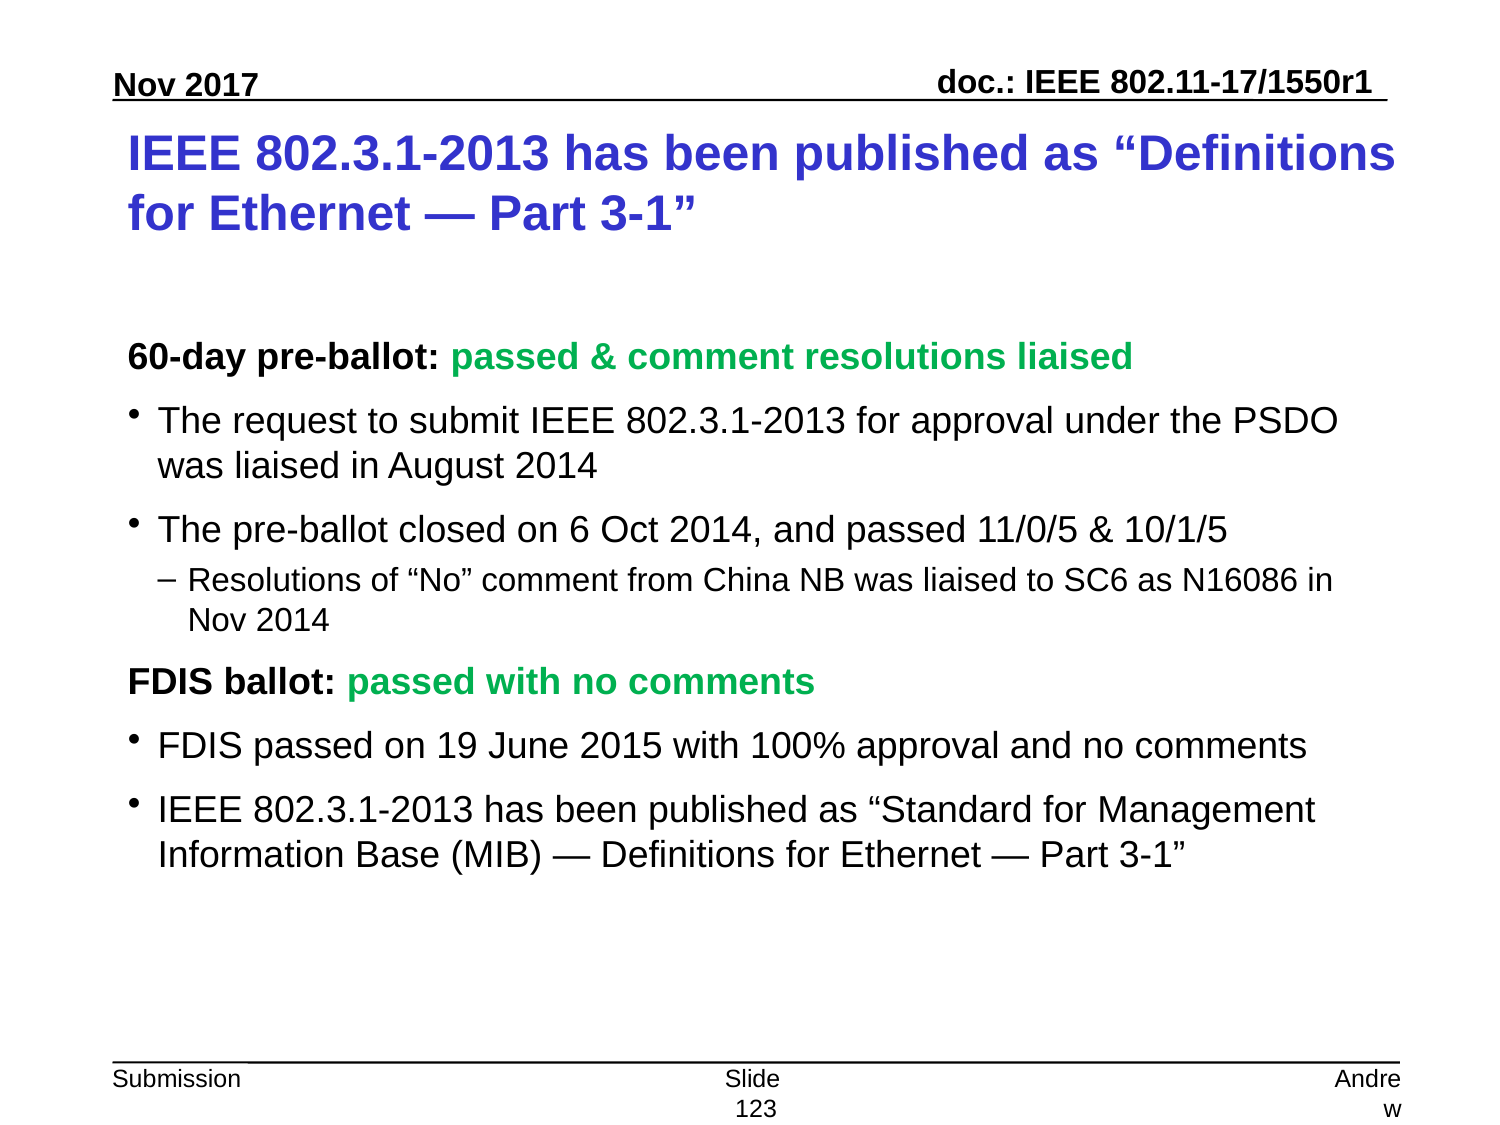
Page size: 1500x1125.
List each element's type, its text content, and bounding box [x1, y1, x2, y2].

title IEEE 802.3.1-2013 has been published as “Definitions for Ethernet — Part 3-1” [112, 112, 1488, 288]
footer Andrew Myles, Cisco [1320, 1061, 1402, 1093]
slide_number Slide 123 [709, 1061, 803, 1093]
list 60-day pre-ballot: passed & comment resolutions liaised The request to submit IEEE 802.3.1-2013 for approval under the PSDO was liaised in August 2014 The pre-ballot closed on 6 Oct 2014, and passed 11/0/5 & 10/1/5 Resolutions of “No” comment from China NB was liaised to SC6 as N16086 in Nov 2014 FDIS ballot: passed with no comments FDIS passed on 19 June 2015 with 100% approval and no comments IEEE 802.3.1-2013 has been published as “Standard for Management Information Base (MIB) — Definitions for Ethernet — Part 3-1” [112, 324, 1388, 1000]
